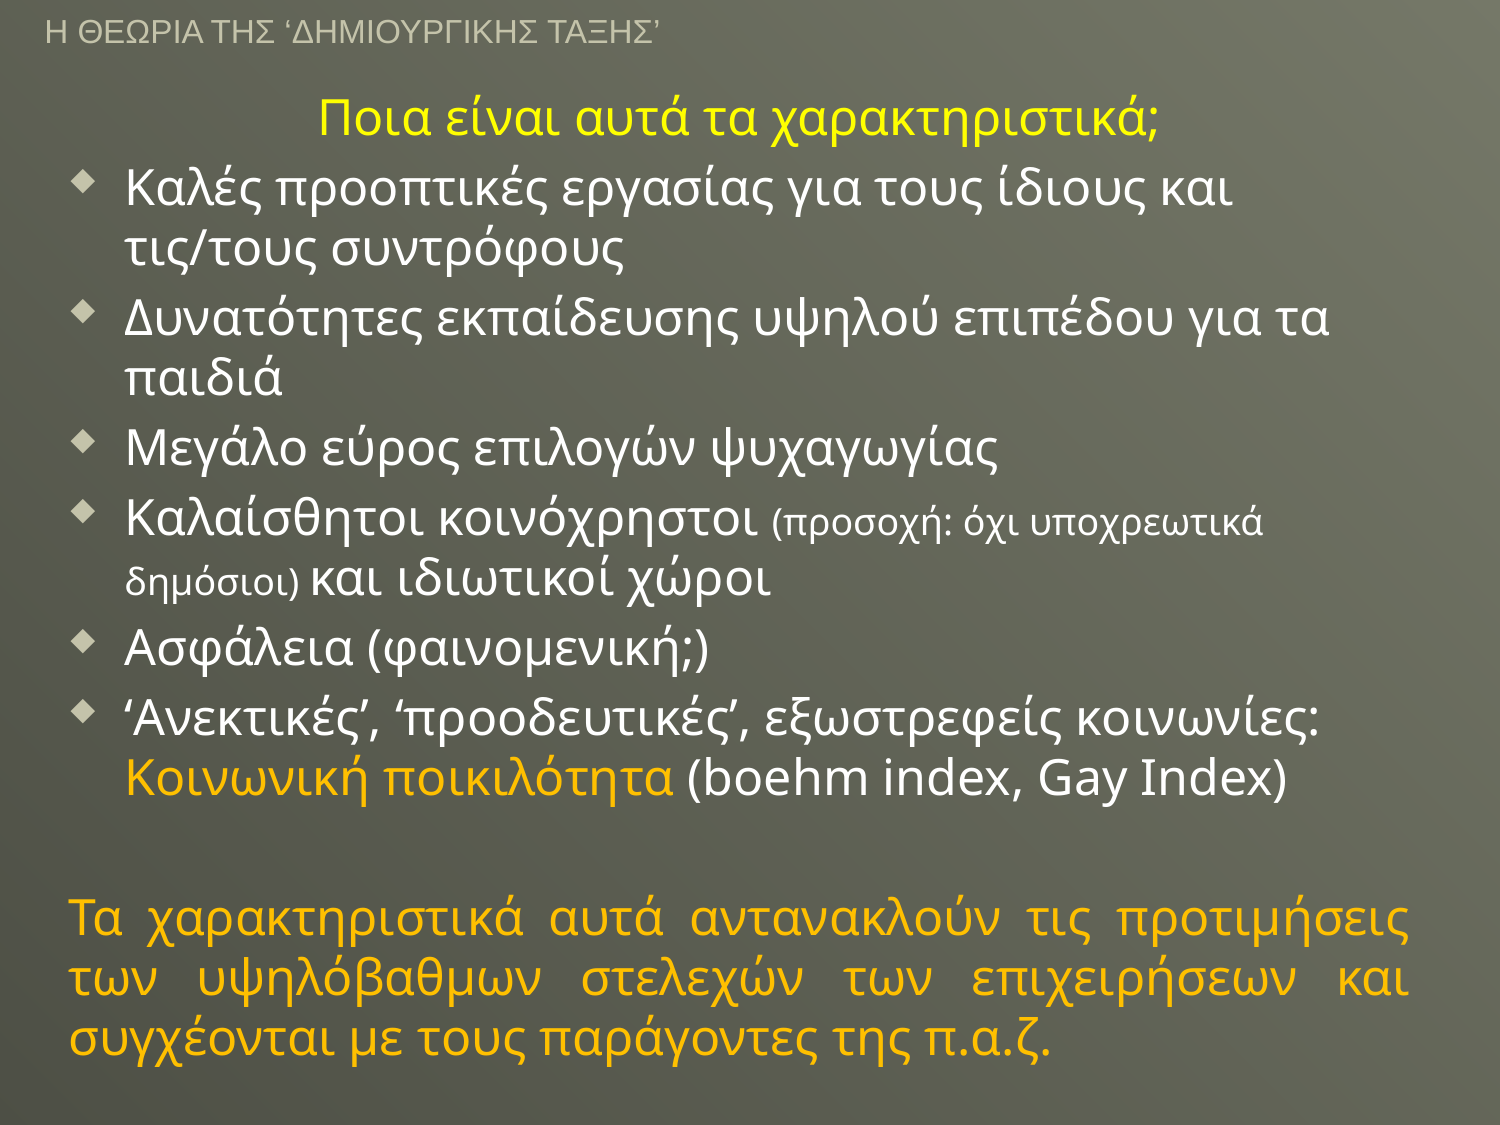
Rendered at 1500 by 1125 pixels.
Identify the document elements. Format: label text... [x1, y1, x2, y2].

text_box Η ΘΕΩΡΙΑ ΤΗΣ ‘ΔΗΜΙΟΥΡΓΙΚΗΣ ΤΑΞΗΣ’ [29, 0, 1500, 58]
list Ποια είναι αυτά τα χαρακτηριστικά; Καλές προοπτικές εργασίας για τους ίδιους και τις/τους συντρόφους Δυνατότητες εκπαίδευσης υψηλού επιπέδου για τα παιδιά Μεγάλο εύρος επιλογών ψυχαγωγίας Καλαίσθητοι κοινόχρηστοι (προσοχή: όχι υποχρεωτικά δημόσιοι) και ιδιωτικοί χώροι Ασφάλεια (φαινομενική;) ‘Ανεκτικές’, ‘προοδευτικές’, εξωστρεφείς κοινωνίες: Κοινωνική ποικιλότητα (boehm index, Gay Index) Τα χαρακτηριστικά αυτά αντανακλούν τις προτιμήσεις των υψηλόβαθμων στελεχών των επιχειρήσεων και συγχέονται με τους παράγοντες της π.α.ζ. [52, 77, 1426, 1039]
